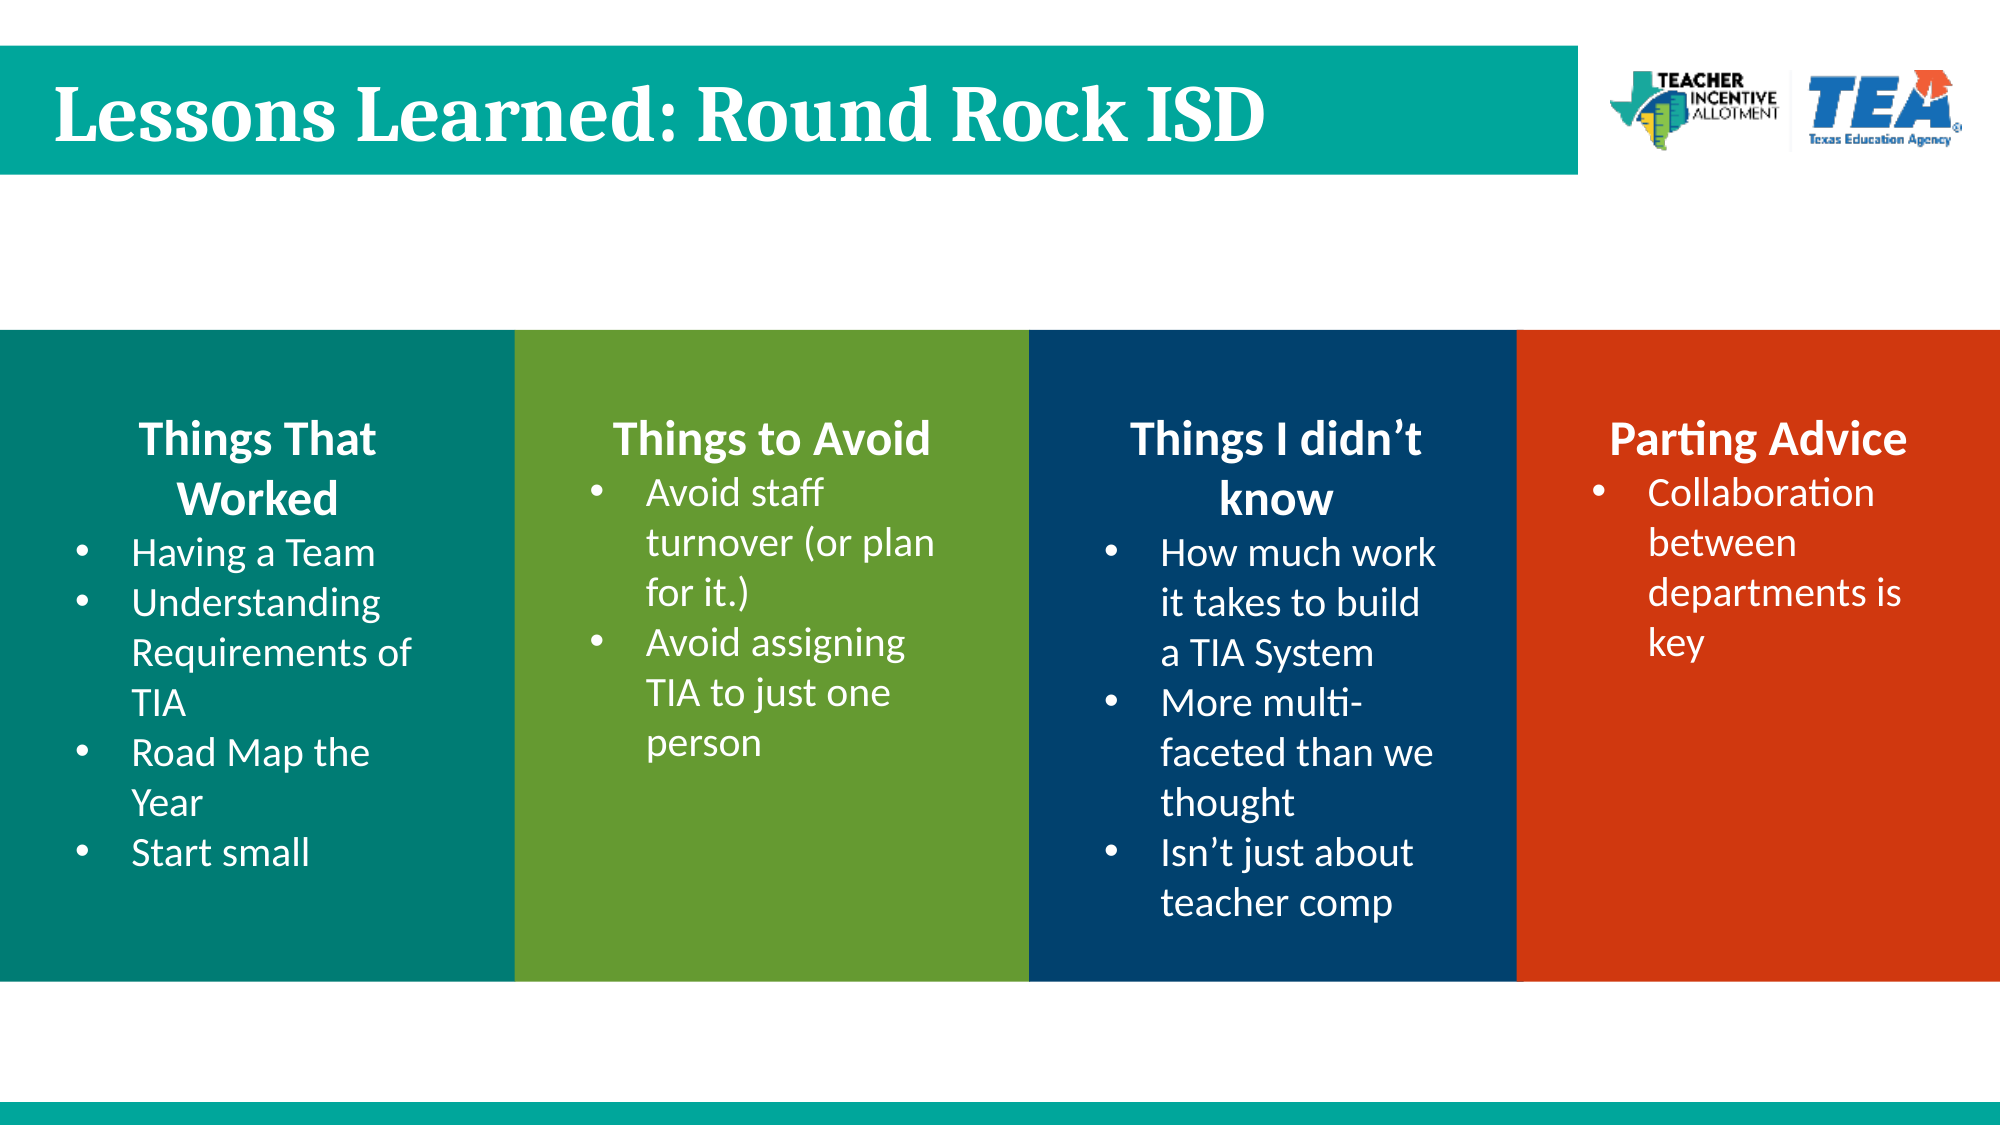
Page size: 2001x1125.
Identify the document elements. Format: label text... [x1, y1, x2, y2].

text_box Parting Advice Collaboration between departments is key [1516, 329, 2000, 983]
picture [1610, 70, 1962, 152]
text_box Things to Avoid Avoid staff turnover (or plan for it.) Avoid assigning TIA to just one person [514, 329, 1028, 983]
text_box Things I didn’t know How much work it takes to build a TIA System More multi-faceted than we thought Isn’t just about teacher comp [1028, 329, 1516, 983]
title Lessons Learned: Round Rock ISD [38, 64, 1567, 168]
text_box Things That Worked Having a Team Understanding Requirements of TIA Road Map the Year Start small [0, 329, 514, 983]
